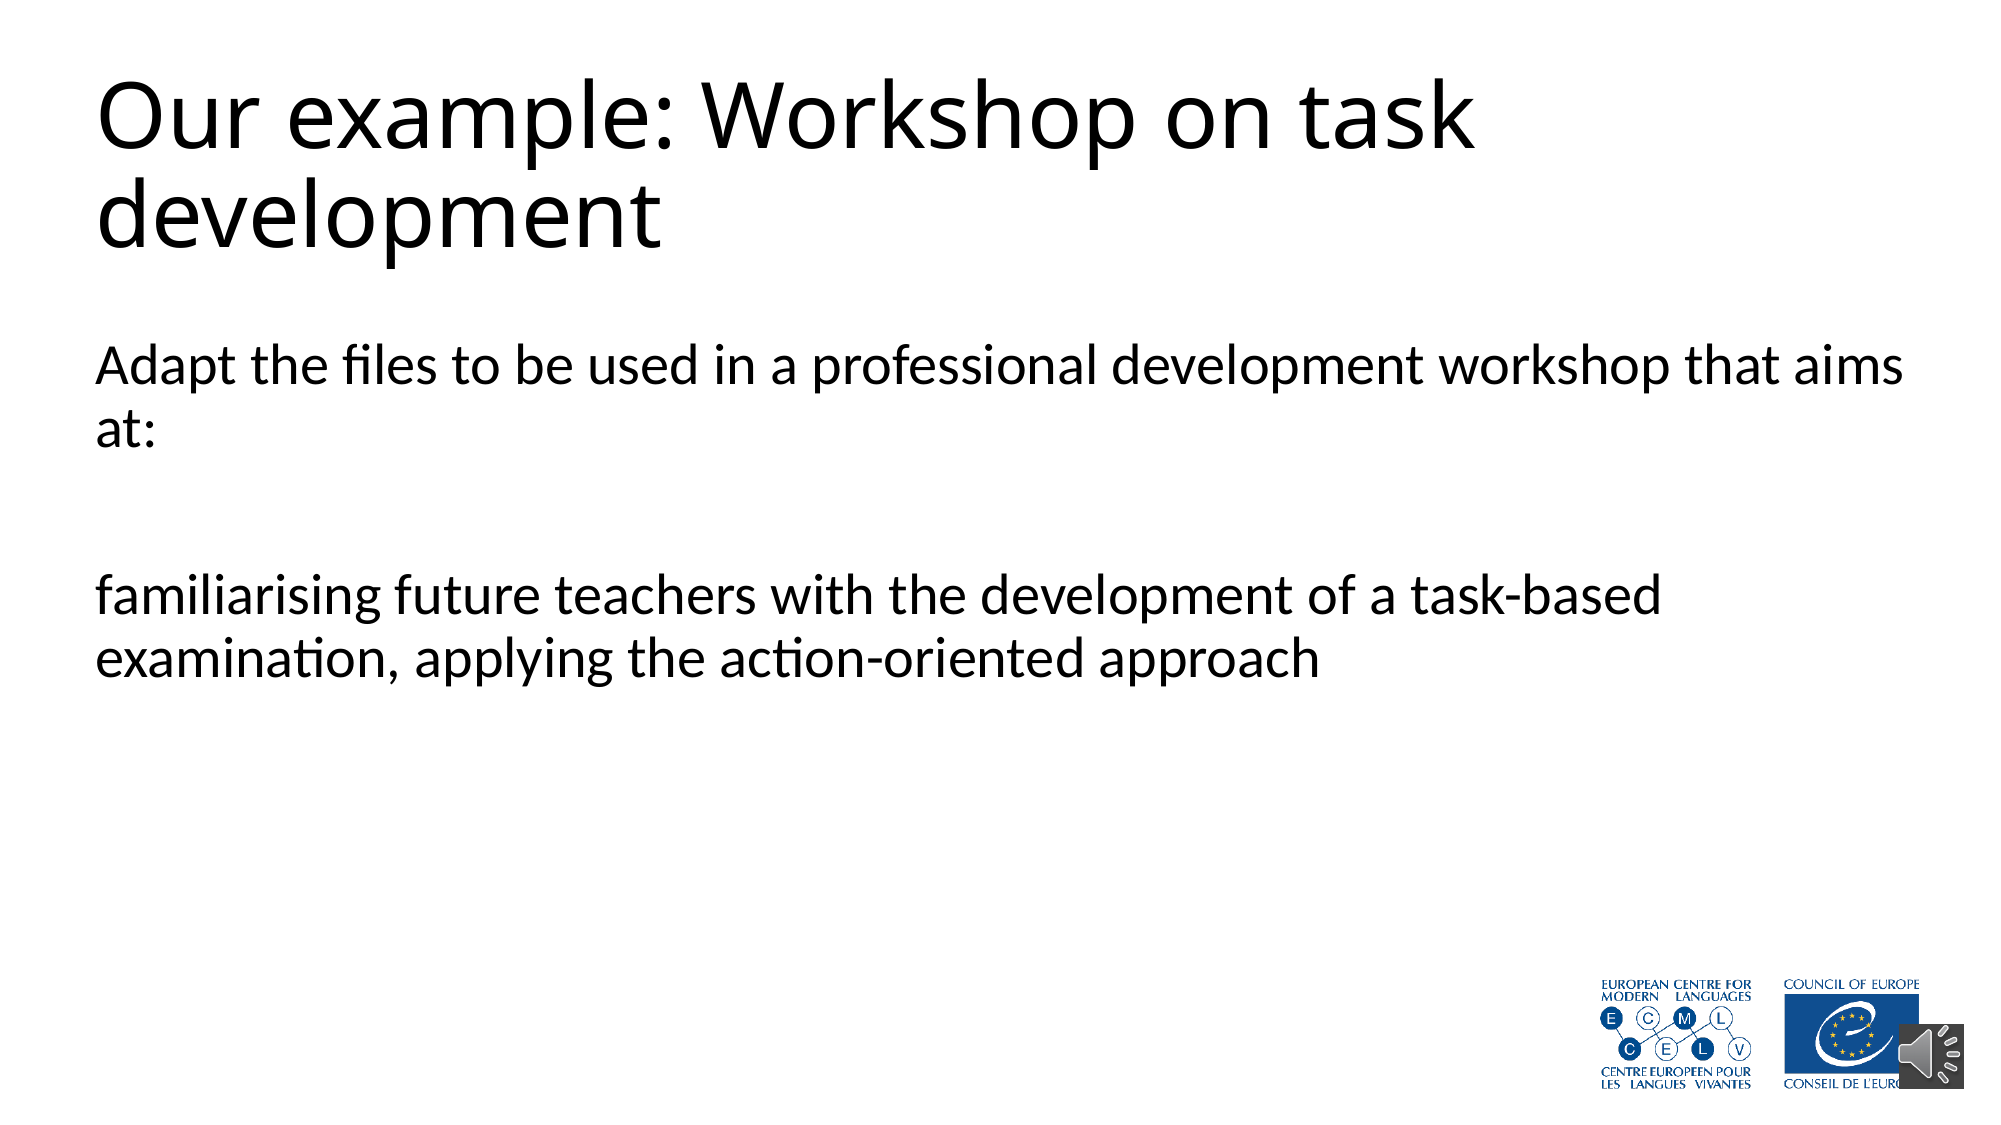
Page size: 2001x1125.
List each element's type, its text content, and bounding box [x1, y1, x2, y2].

list Adapt the files to be used in a professional development workshop that aims at: familiarising future teachers with the development of a task-based examination, applying the action-oriented approach [80, 326, 1921, 921]
title Our example: Workshop on task development [80, 59, 1921, 278]
picture [1599, 978, 1965, 1090]
